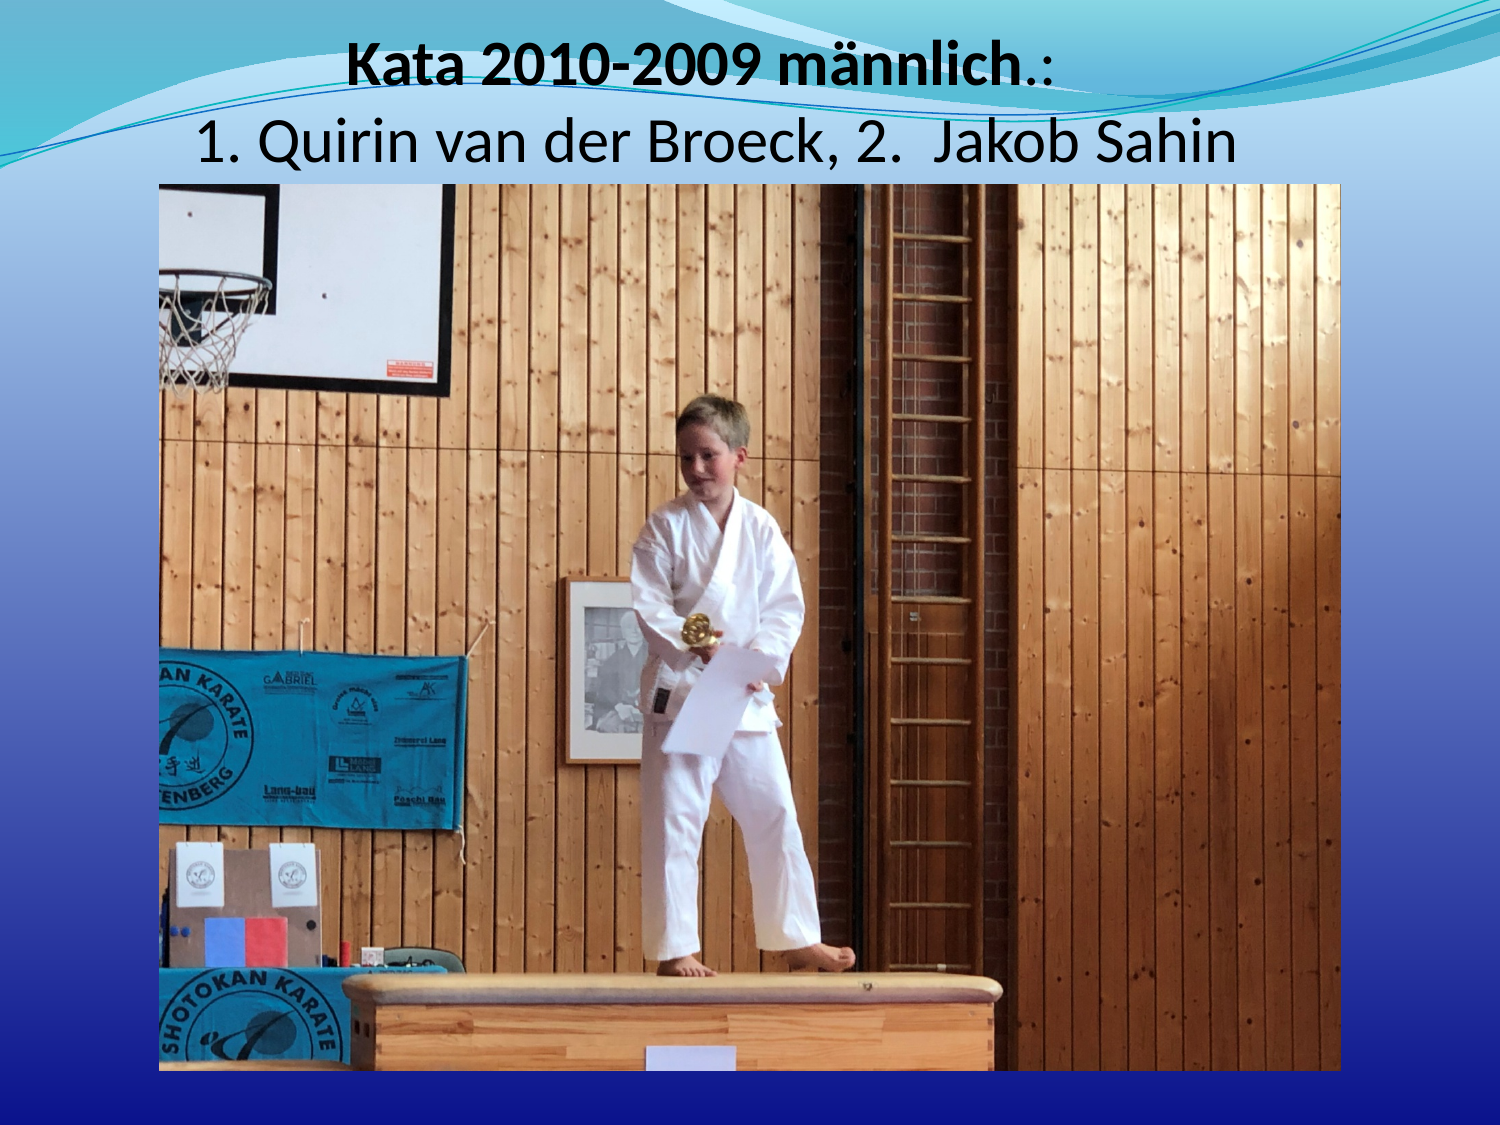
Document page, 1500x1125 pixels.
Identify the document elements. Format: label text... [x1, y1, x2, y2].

title Kata 2010-2009 männlich.: 1. Quirin van der Broeck, 2. Jakob Sahin [41, 0, 1392, 176]
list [159, 184, 1341, 1071]
